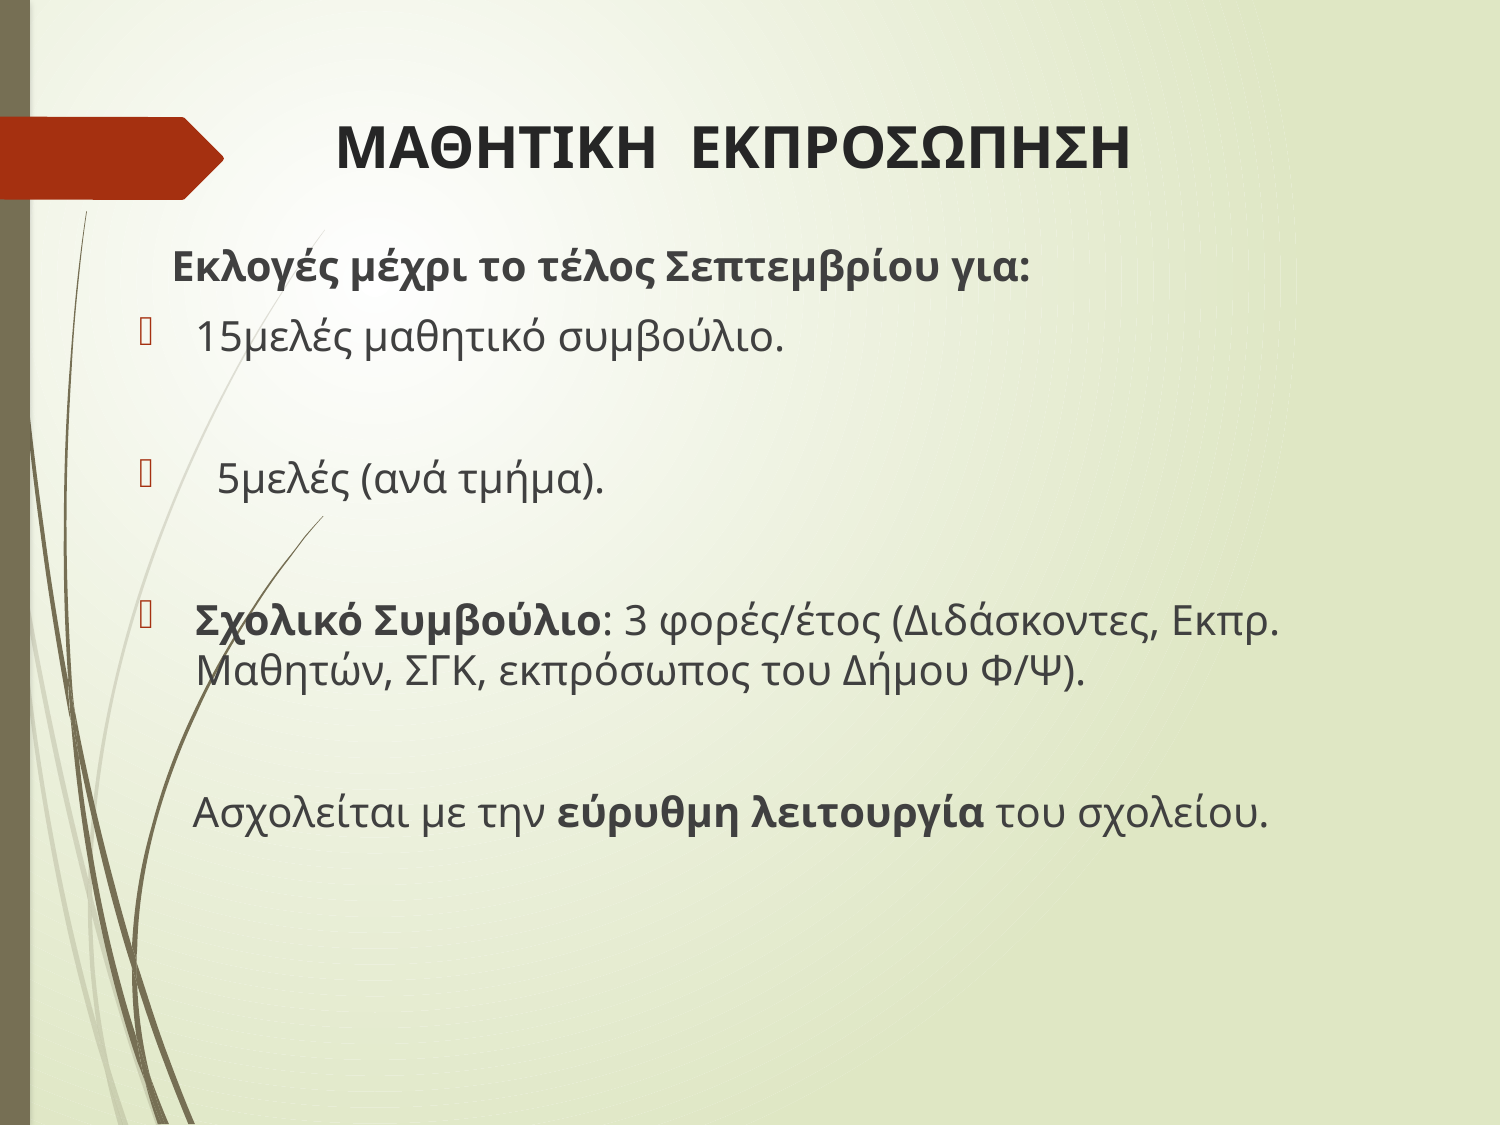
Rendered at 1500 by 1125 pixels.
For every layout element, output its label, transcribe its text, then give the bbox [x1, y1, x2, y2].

title ΜΑΘΗΤΙΚΗ ΕΚΠΡΟΣΩΠΗΣΗ [319, 102, 1400, 231]
list Εκλογές μέχρι το τέλος Σεπτεμβρίου για: 15μελές μαθητικό συμβούλιο. 5μελές (ανά τμήμα). Σχολικό Συμβούλιο: 3 φορές/έτος (Διδάσκοντες, Εκπρ. Μαθητών, ΣΓΚ, εκπρόσωπος του Δήμου Φ/Ψ). Ασχολείται με την εύρυθμη λειτουργία του σχολείου. [123, 231, 1400, 1035]
